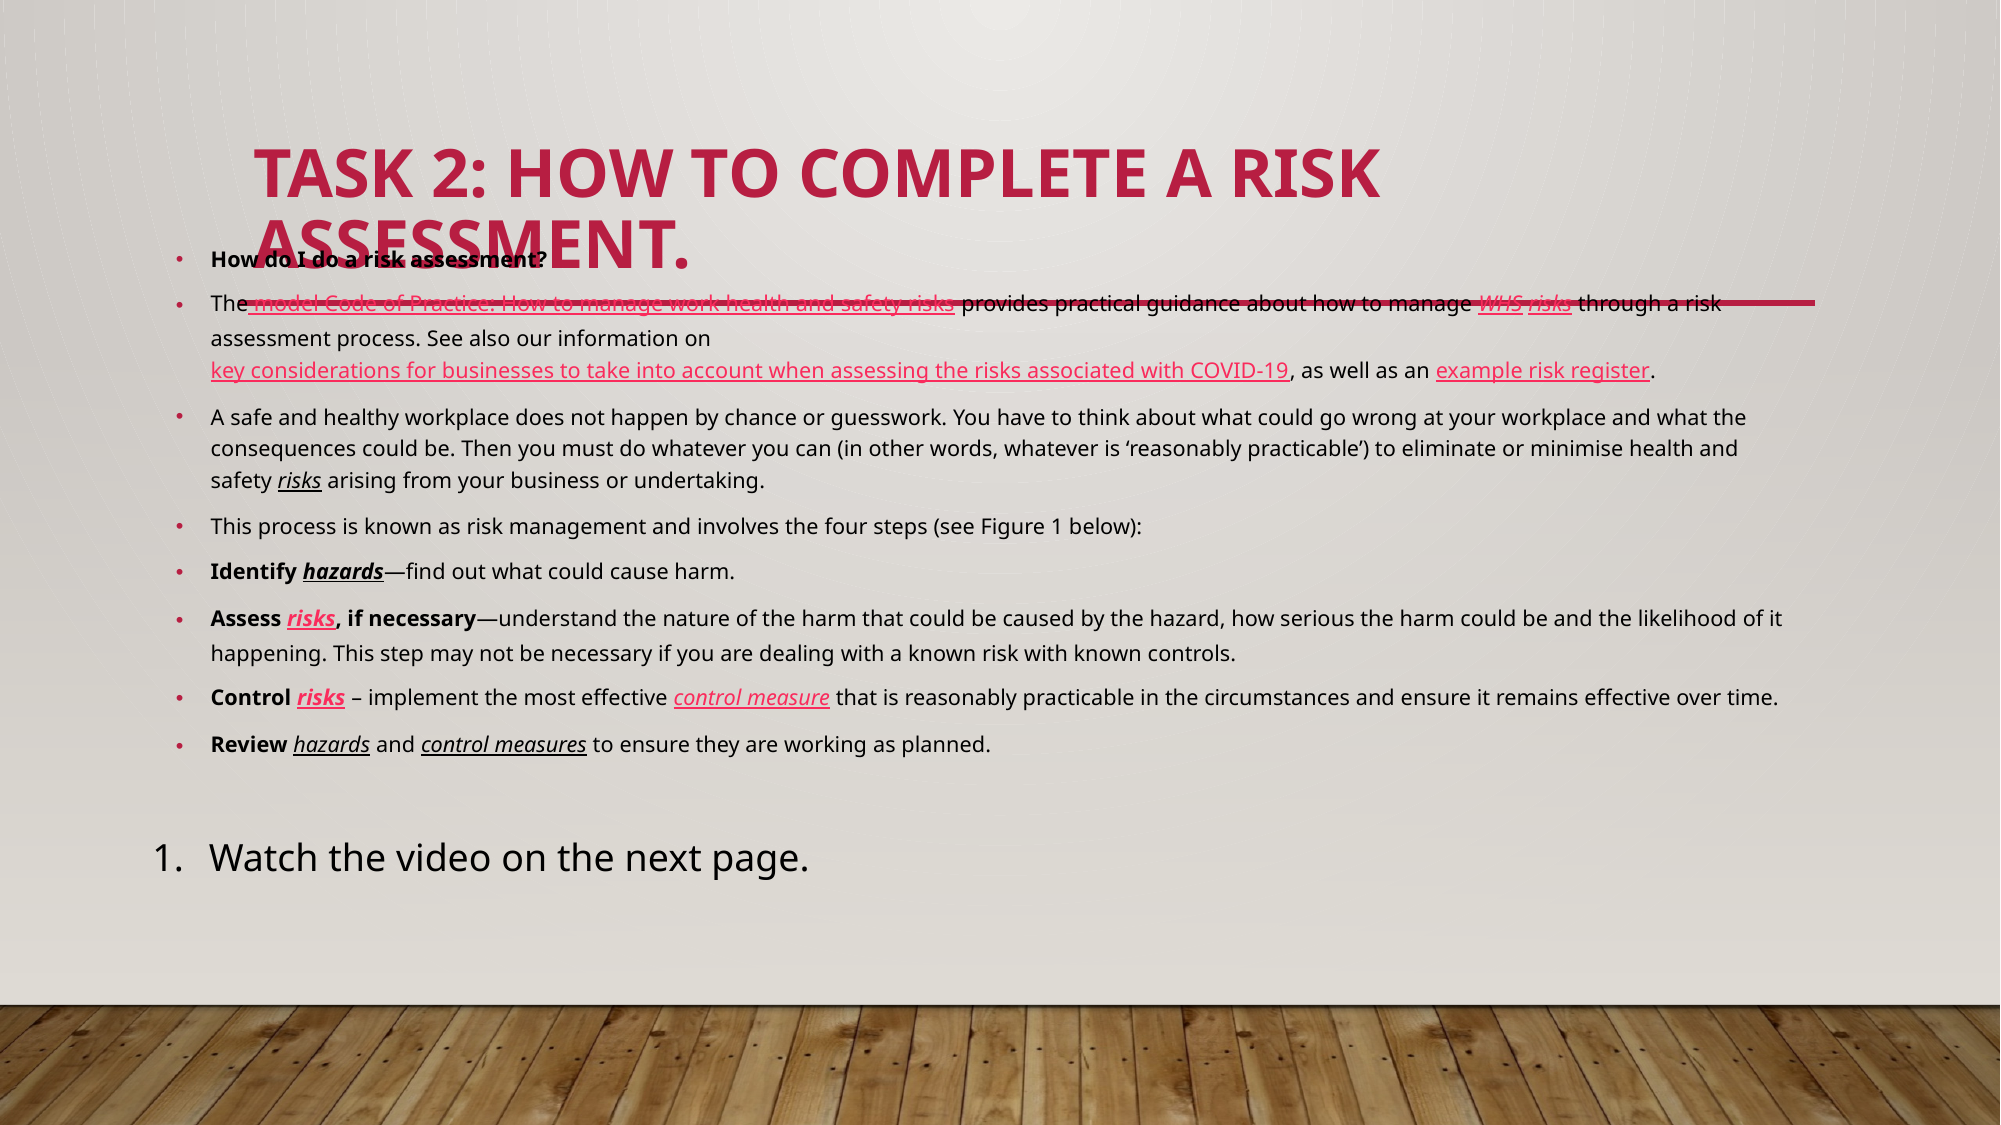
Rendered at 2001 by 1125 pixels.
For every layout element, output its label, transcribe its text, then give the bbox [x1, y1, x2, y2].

text_box Watch the video on the next page. [137, 831, 1863, 1049]
list How do I do a risk assessment? The model Code of Practice: How to manage work health and safety risks provides practical guidance about how to manage WHS risks through a risk assessment process. See also our information on key considerations for businesses to take into account when assessing the risks associated with COVID-19, as well as an example risk register. A safe and healthy workplace does not happen by chance or guesswork. You have to think about what could go wrong at your workplace and what the consequences could be. Then you must do whatever you can (in other words, whatever is ‘reasonably practicable’) to eliminate or minimise health and safety risks arising from your business or undertaking. This process is known as risk management and involves the four steps (see Figure 1 below): Identify hazards—find out what could cause harm. Assess risks, if necessary—understand the nature of the harm that could be caused by the hazard, how serious the harm could be and the likelihood of it happening. This step may not be necessary if you are dealing with a known risk with known controls. Control risks – implement the most effective control measure that is reasonably practicable in the circumstances and ensure it remains effective over time. Review hazards and control measures to ensure they are working as planned. [160, 233, 1802, 770]
title TASK 2: How to complete a risk assessment. [238, 131, 1814, 305]
picture [0, 1005, 2000, 1125]
